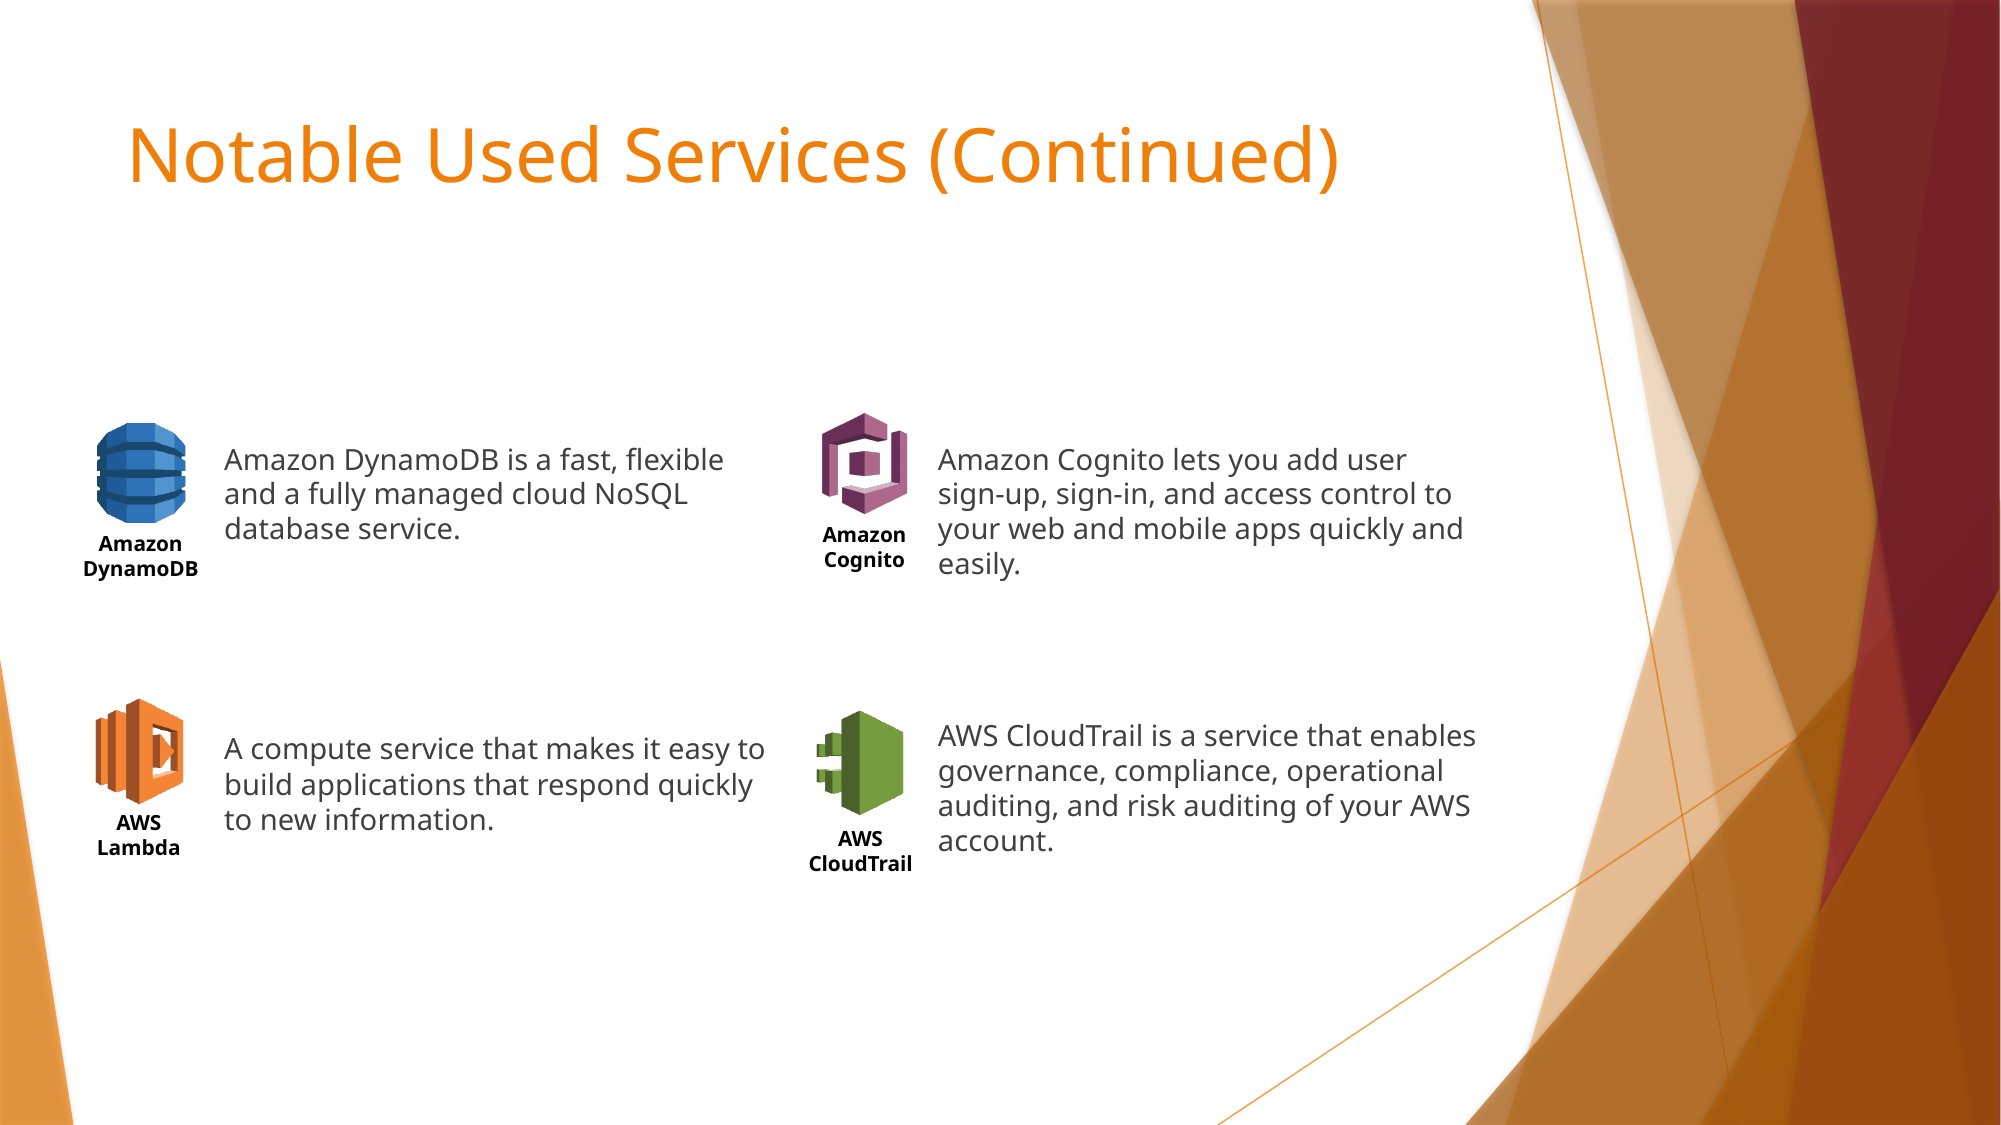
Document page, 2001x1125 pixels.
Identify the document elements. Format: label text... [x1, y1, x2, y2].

title Notable Used Services (Continued) [111, 99, 1522, 317]
text_box A compute service that makes it easy to build applications that respond quickly to new information. [209, 723, 777, 844]
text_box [782, 709, 939, 895]
text_box Amazon DynamoDB is a fast, flexible and a fully managed cloud NoSQL database service. [218, 433, 784, 553]
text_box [70, 697, 207, 836]
text_box AWS CloudTrail is a service that enables governance, compliance, operational auditing, and risk auditing of your AWS account. [940, 709, 1500, 865]
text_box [66, 422, 215, 596]
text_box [790, 411, 939, 581]
text_box Amazon Cognito lets you add user sign-up, sign-in, and access control to your web and mobile apps quickly and easily. [939, 433, 1493, 588]
